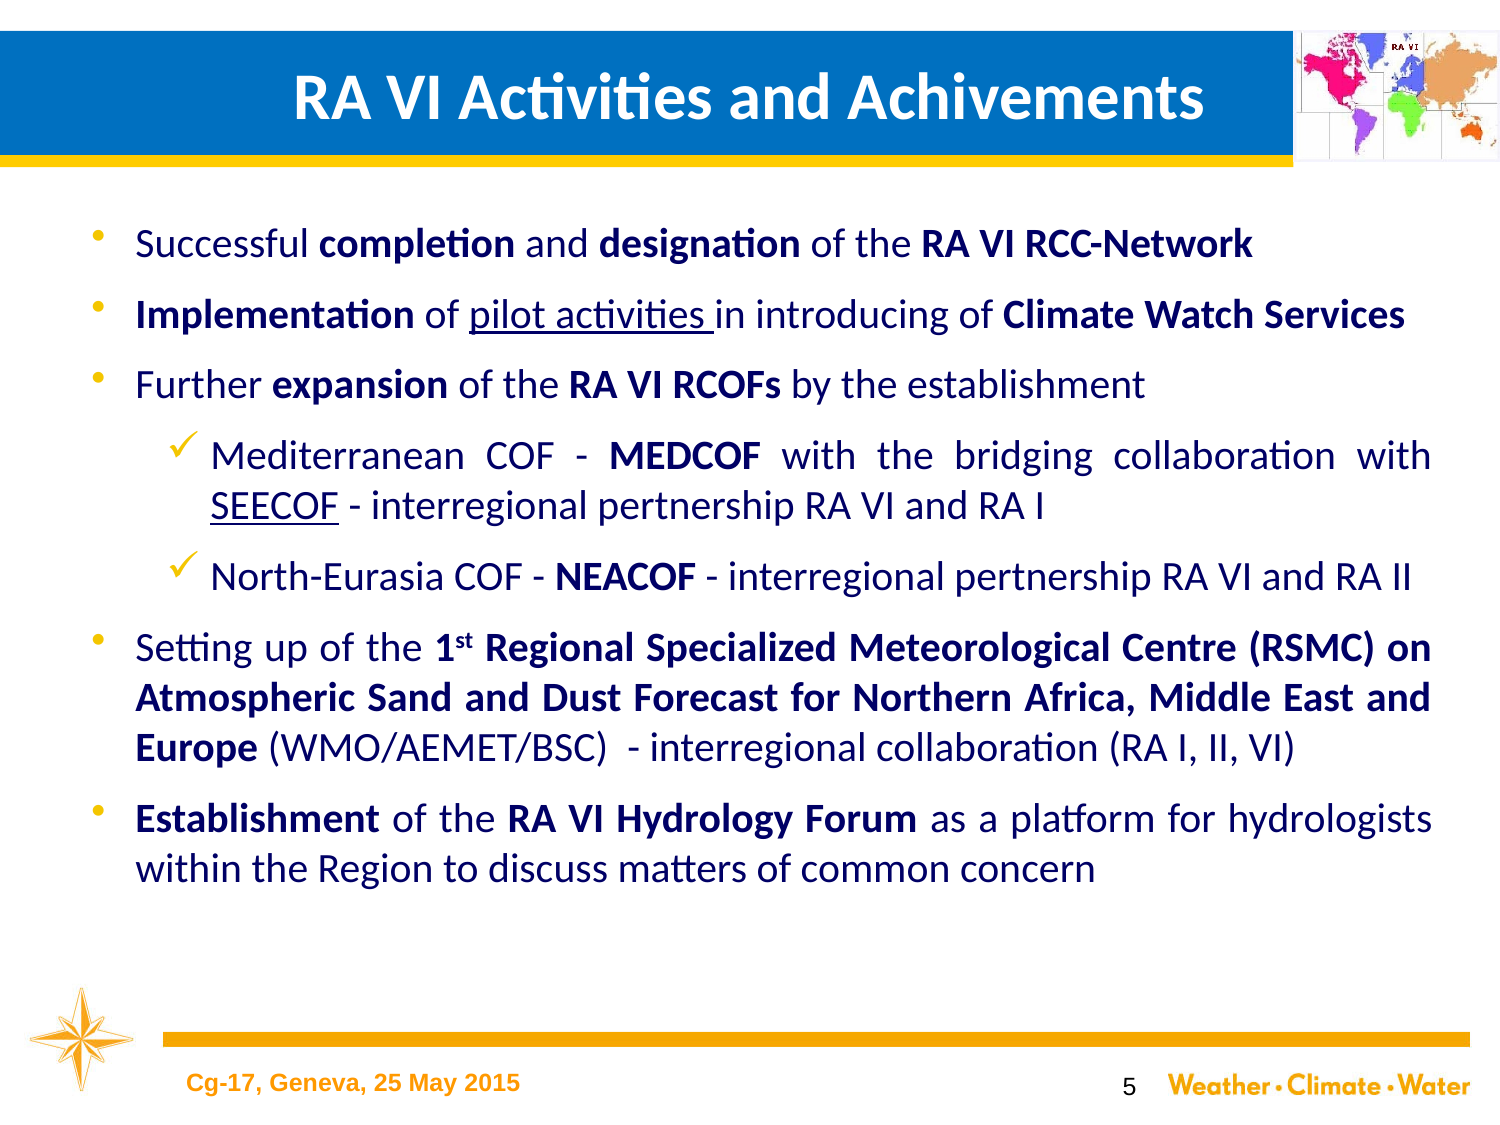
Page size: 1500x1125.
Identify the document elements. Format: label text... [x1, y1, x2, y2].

picture [0, 0, 1500, 1125]
text_box RA VI Activities and Achivements [0, 30, 1292, 155]
footer Cg-17, Geneva, 25 May 2015 [170, 1058, 904, 1111]
slide_number 5 [962, 1062, 1152, 1115]
text_box Successful completion and designation of the RA VI RCC-Network Implementation of pilot activities in introducing of Climate Watch Services Further expansion of the RA VI RCOFs by the establishment Mediterranean COF - MEDCOF with the bridging collaboration with SEECOF - interregional pertnership RA VI and RA I North-Eurasia COF - NEACOF - interregional pertnership RA VI and RA II Setting up of the 1st Regional Specialized Meteorological Centre (RSMC) on Atmospheric Sand and Dust Forecast for Northern Africa, Middle East and Europe (WMO/AEMET/BSC) - interregional collaboration (RA I, II, VI) Establishment of the RA VI Hydrology Forum as a platform for hydrologists within the Region to discuss matters of common concern [76, 208, 1448, 899]
